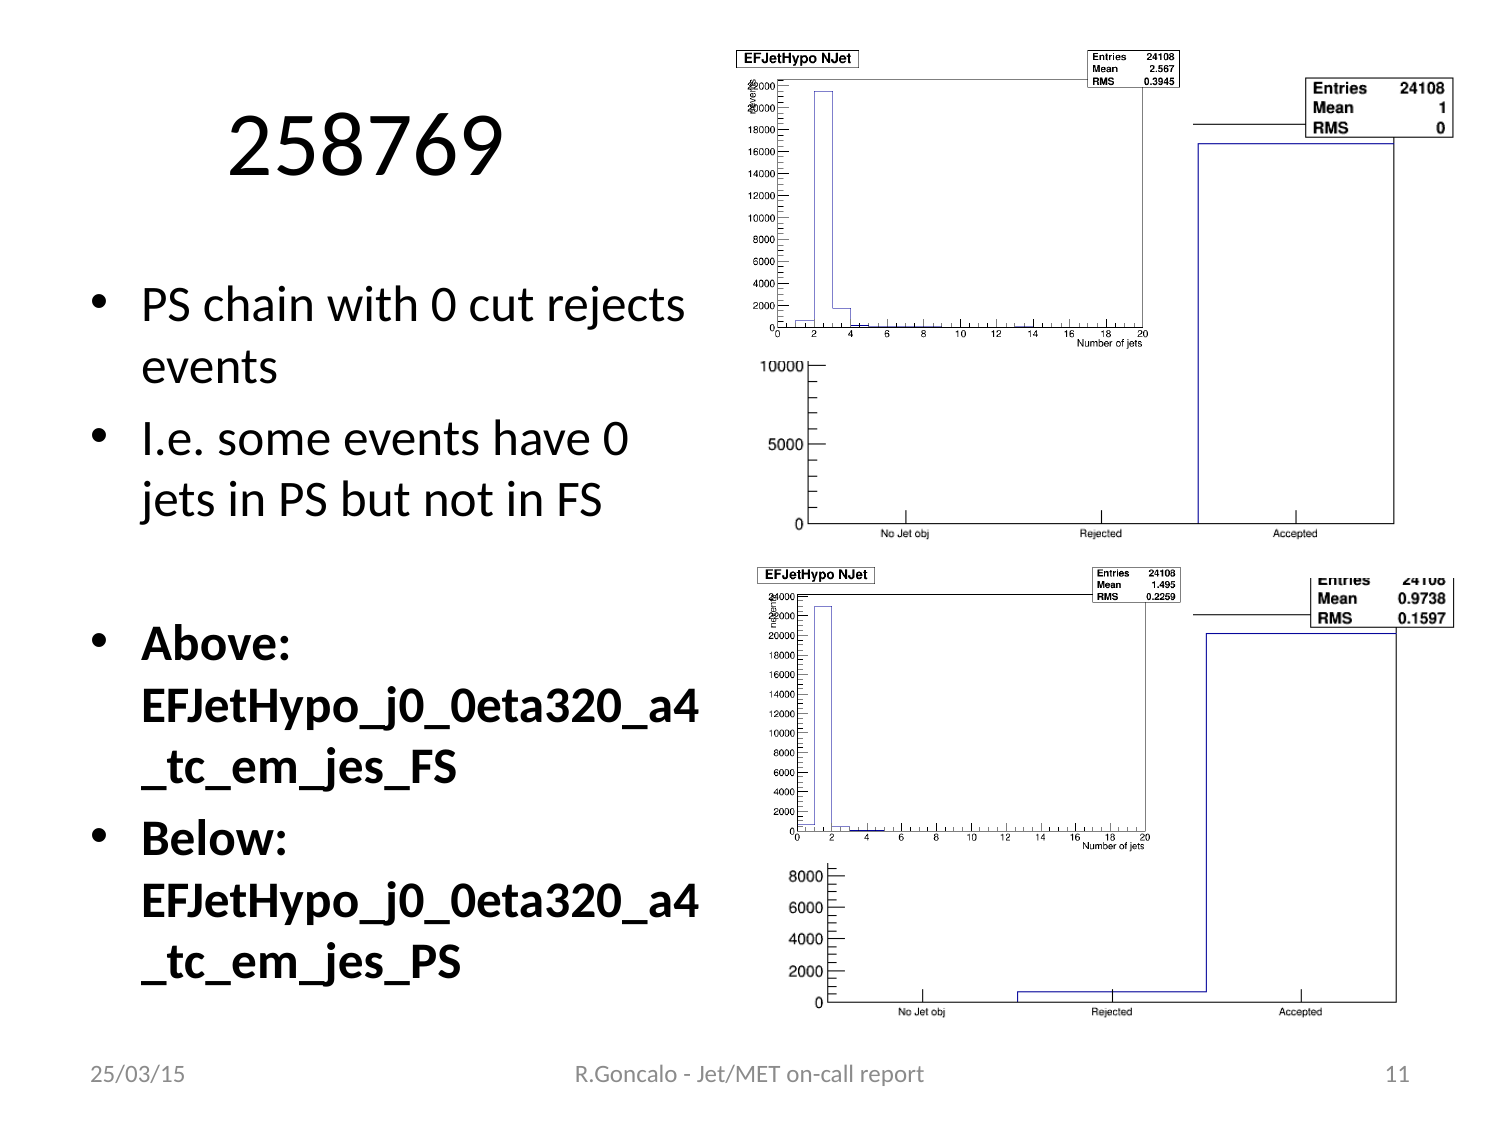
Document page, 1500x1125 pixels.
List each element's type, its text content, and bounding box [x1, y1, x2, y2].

footer R.Goncalo - Jet/MET on-call report [512, 1042, 988, 1103]
title 258769 [75, 45, 658, 233]
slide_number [75, 1042, 425, 1103]
list PS chain with 0 cut rejects events I.e. some events have 0 jets in PS but not in FS Above: EFJetHypo_j0_0eta320_a4_tc_em_jes_FS Below: EFJetHypo_j0_0eta320_a4_tc_em_jes_PS [75, 262, 728, 1005]
picture [727, 44, 1476, 1055]
slide_number 11 [1074, 1063, 1425, 1103]
